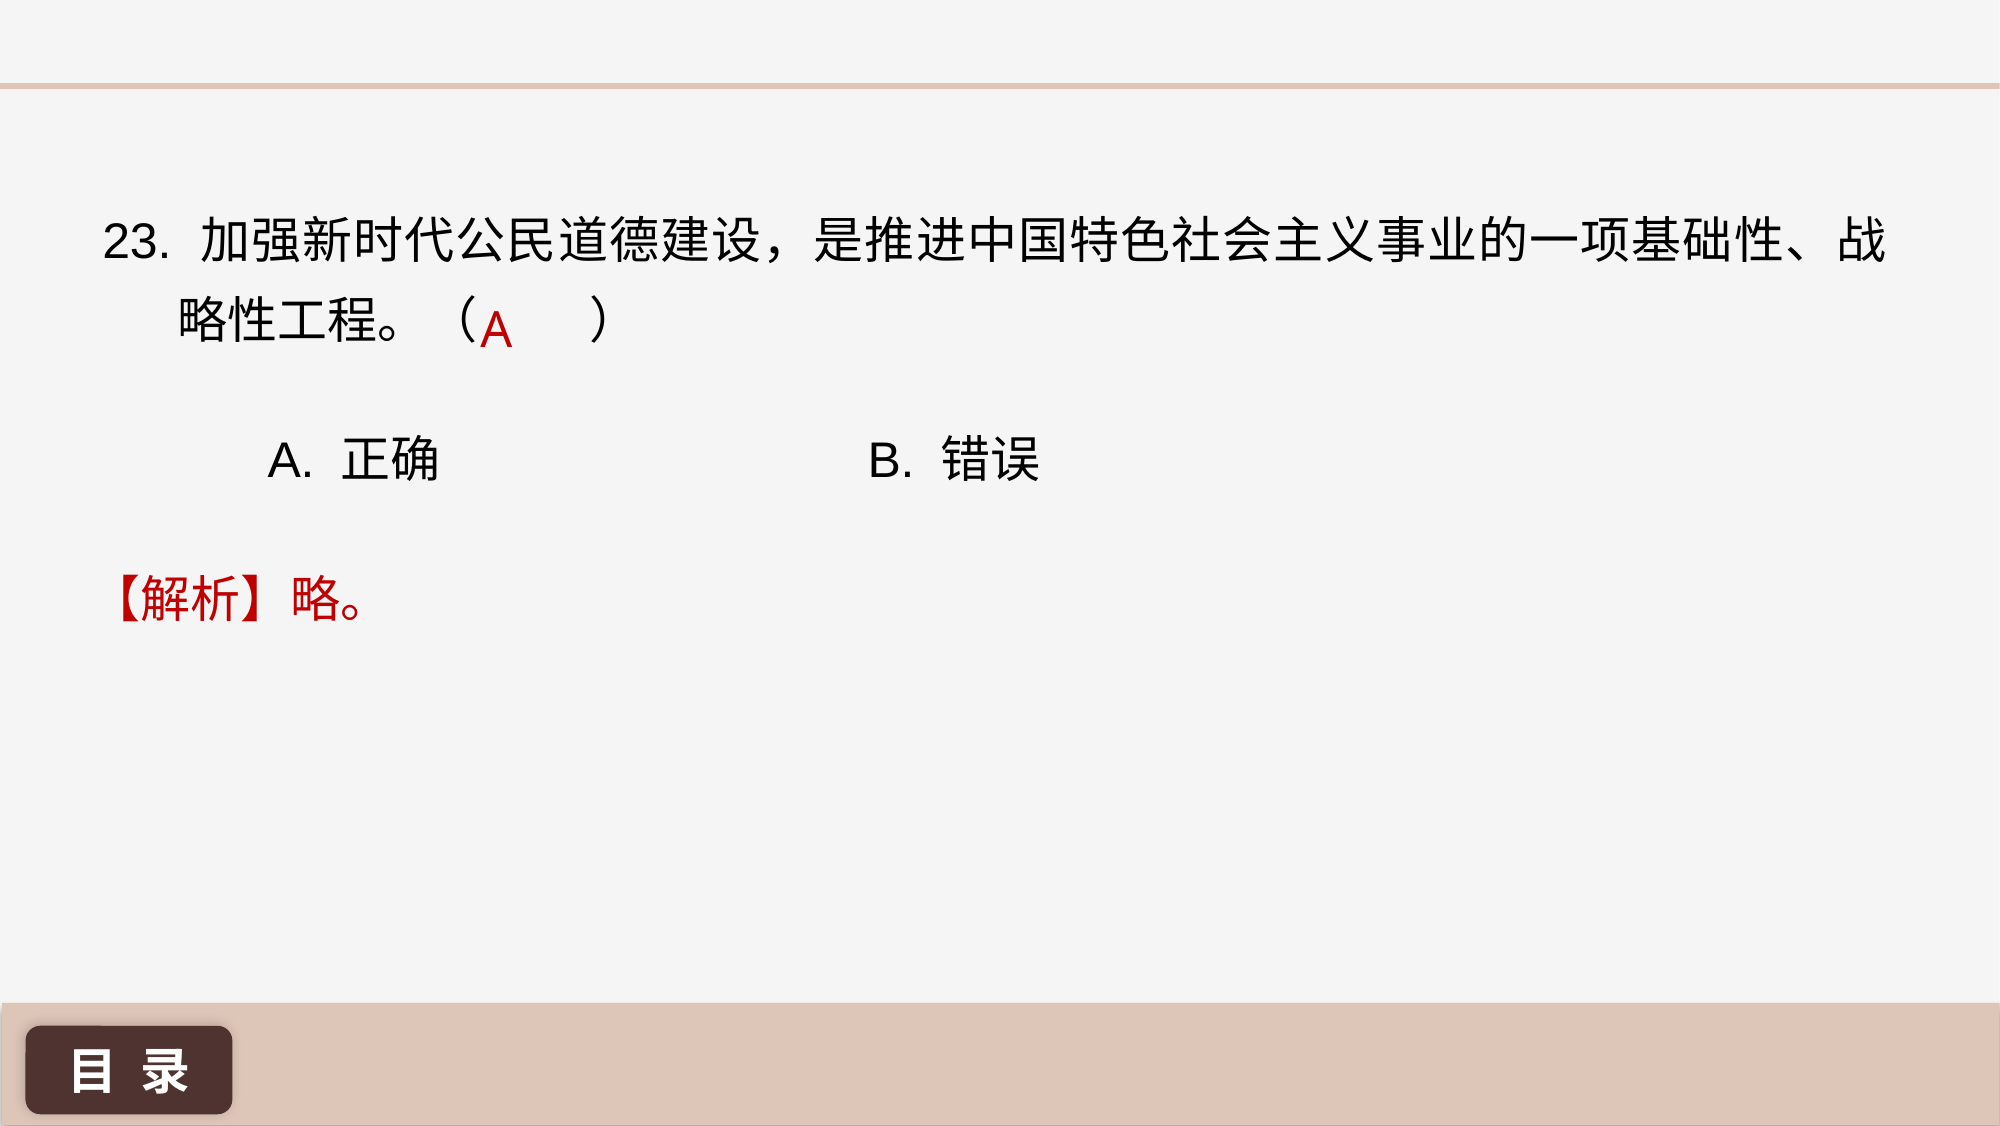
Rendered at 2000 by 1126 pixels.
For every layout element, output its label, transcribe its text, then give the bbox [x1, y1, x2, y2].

text_box 【解析】略。 [75, 536, 1864, 684]
text_box A [421, 267, 572, 358]
text_box A. 正确 B. 错误 [252, 401, 1919, 496]
text_box 23. 加强新时代公民道德建设，是推进中国特色社会主义事业的一项基础性、战略性工程。（ ） [87, 182, 1902, 356]
